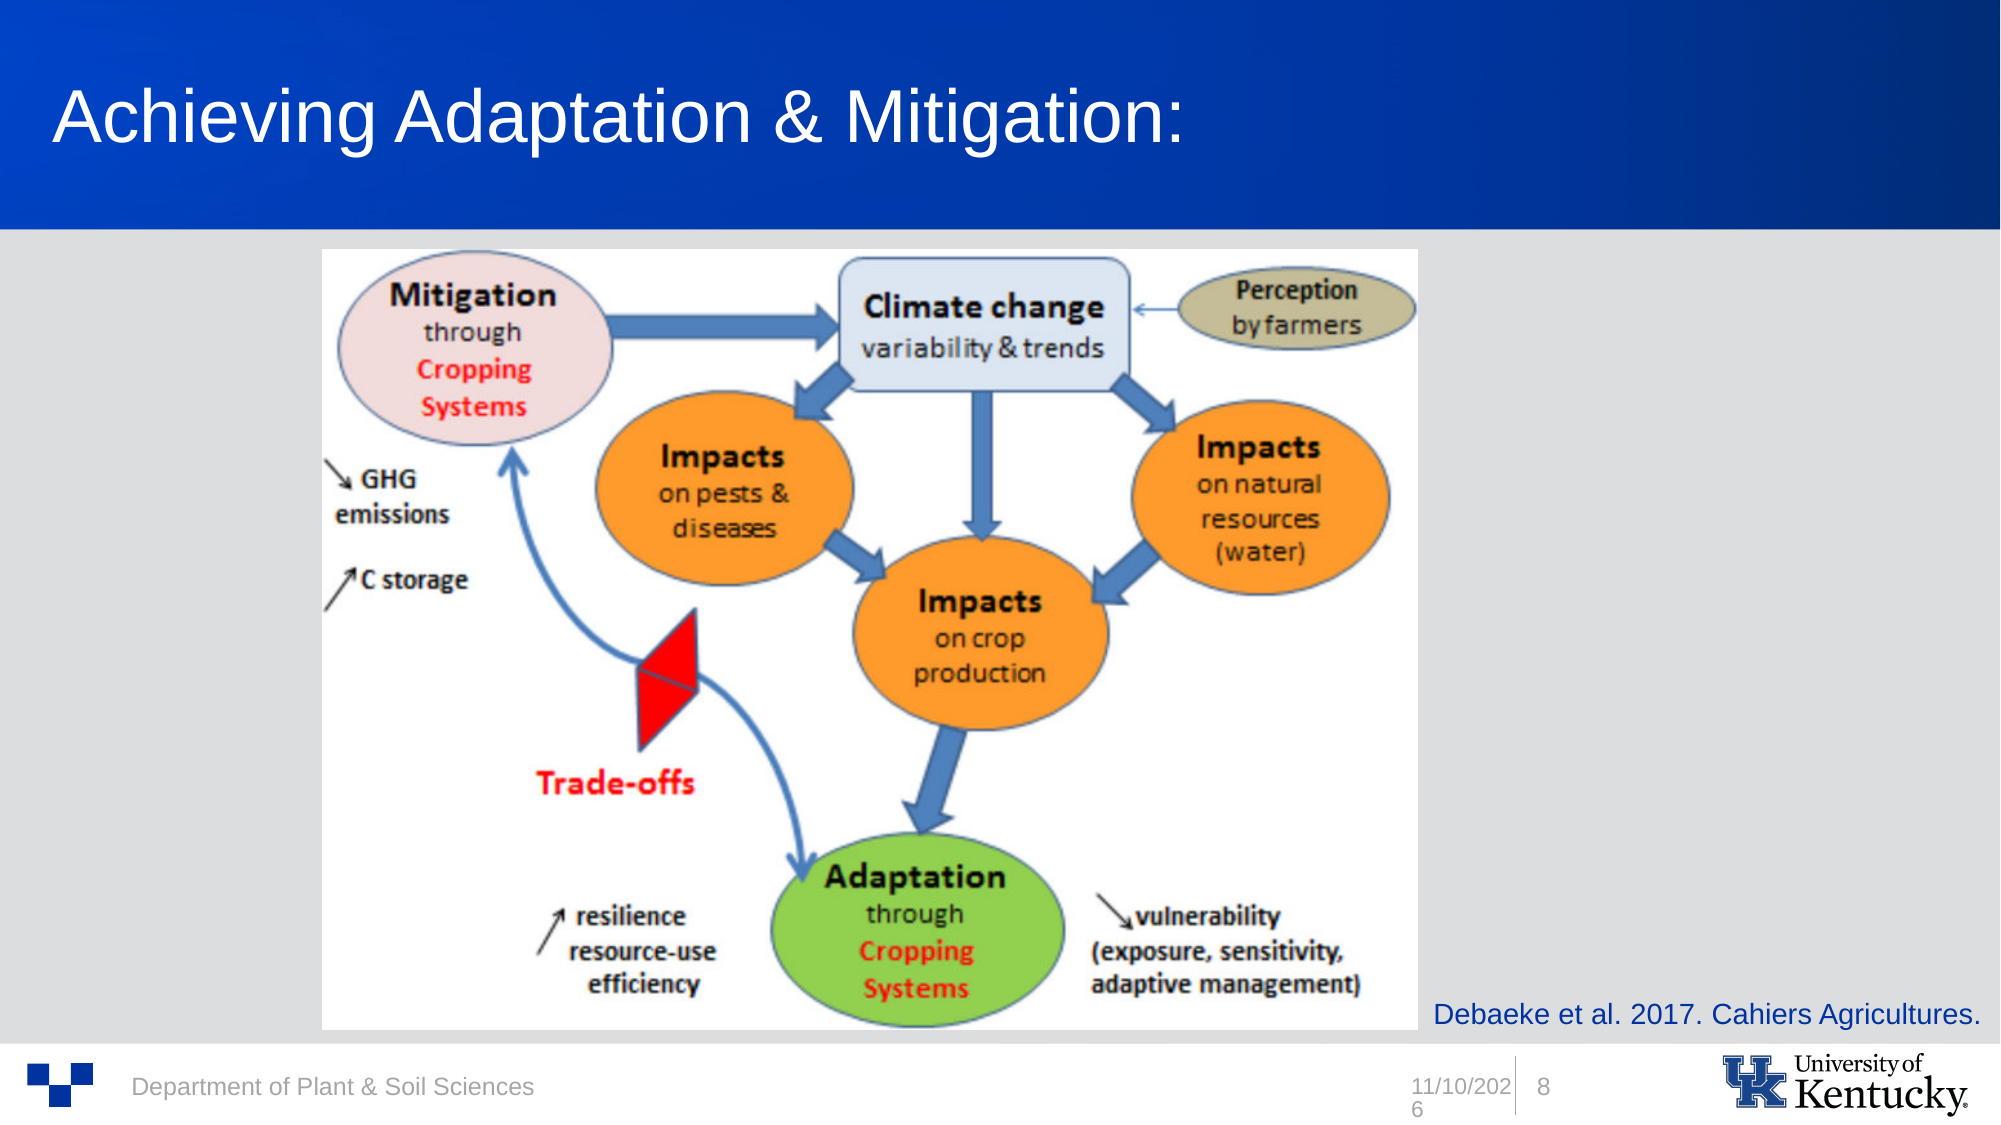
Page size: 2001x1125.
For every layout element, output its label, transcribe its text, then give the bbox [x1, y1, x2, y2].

picture [0, 0, 2001, 1125]
footer Department of Plant & Soil Sciences [116, 1055, 1246, 1116]
text_box Debaeke et al. 2017. Cahiers Agricultures. [1418, 987, 1998, 1038]
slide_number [1396, 1055, 1521, 1116]
title Achieving Adaptation & Mitigation: [37, 60, 1892, 176]
slide_number 8 [1521, 1055, 1598, 1116]
